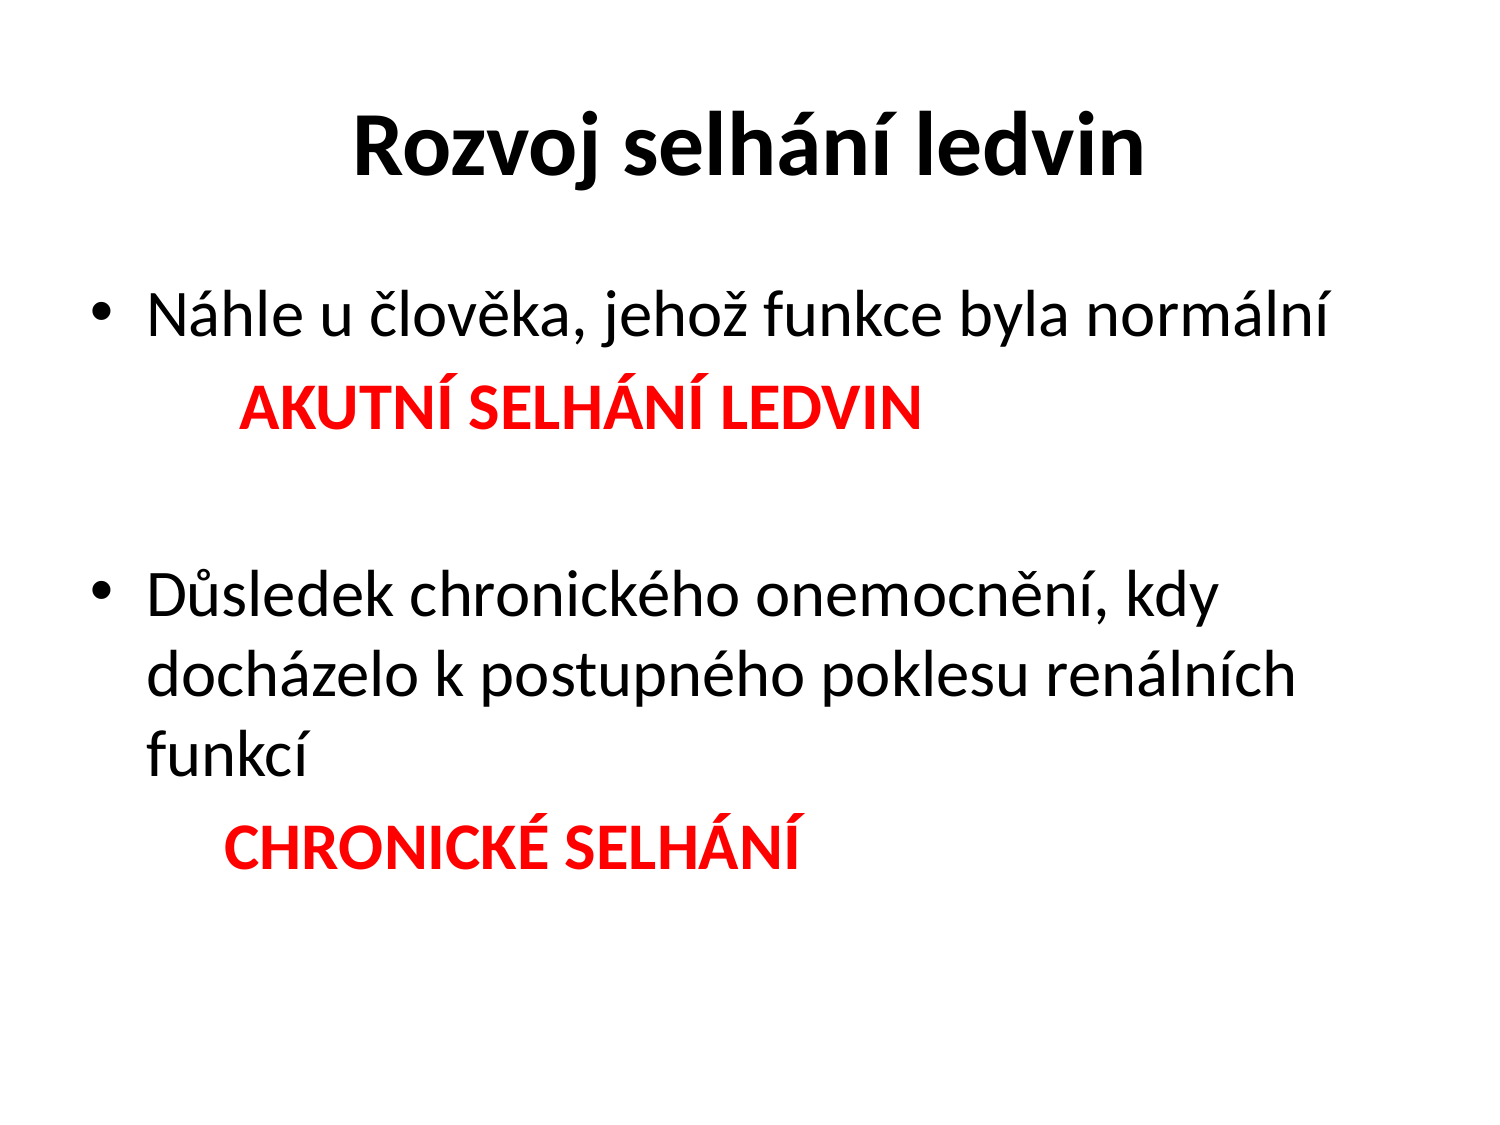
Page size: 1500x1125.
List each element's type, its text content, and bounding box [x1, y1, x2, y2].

title Rozvoj selhání ledvin [75, 45, 1425, 233]
list Náhle u člověka, jehož funkce byla normální AKUTNÍ SELHÁNÍ LEDVIN Důsledek chronického onemocnění, kdy docházelo k postupného poklesu renálních funkcí CHRONICKÉ SELHÁNÍ [75, 262, 1425, 1005]
